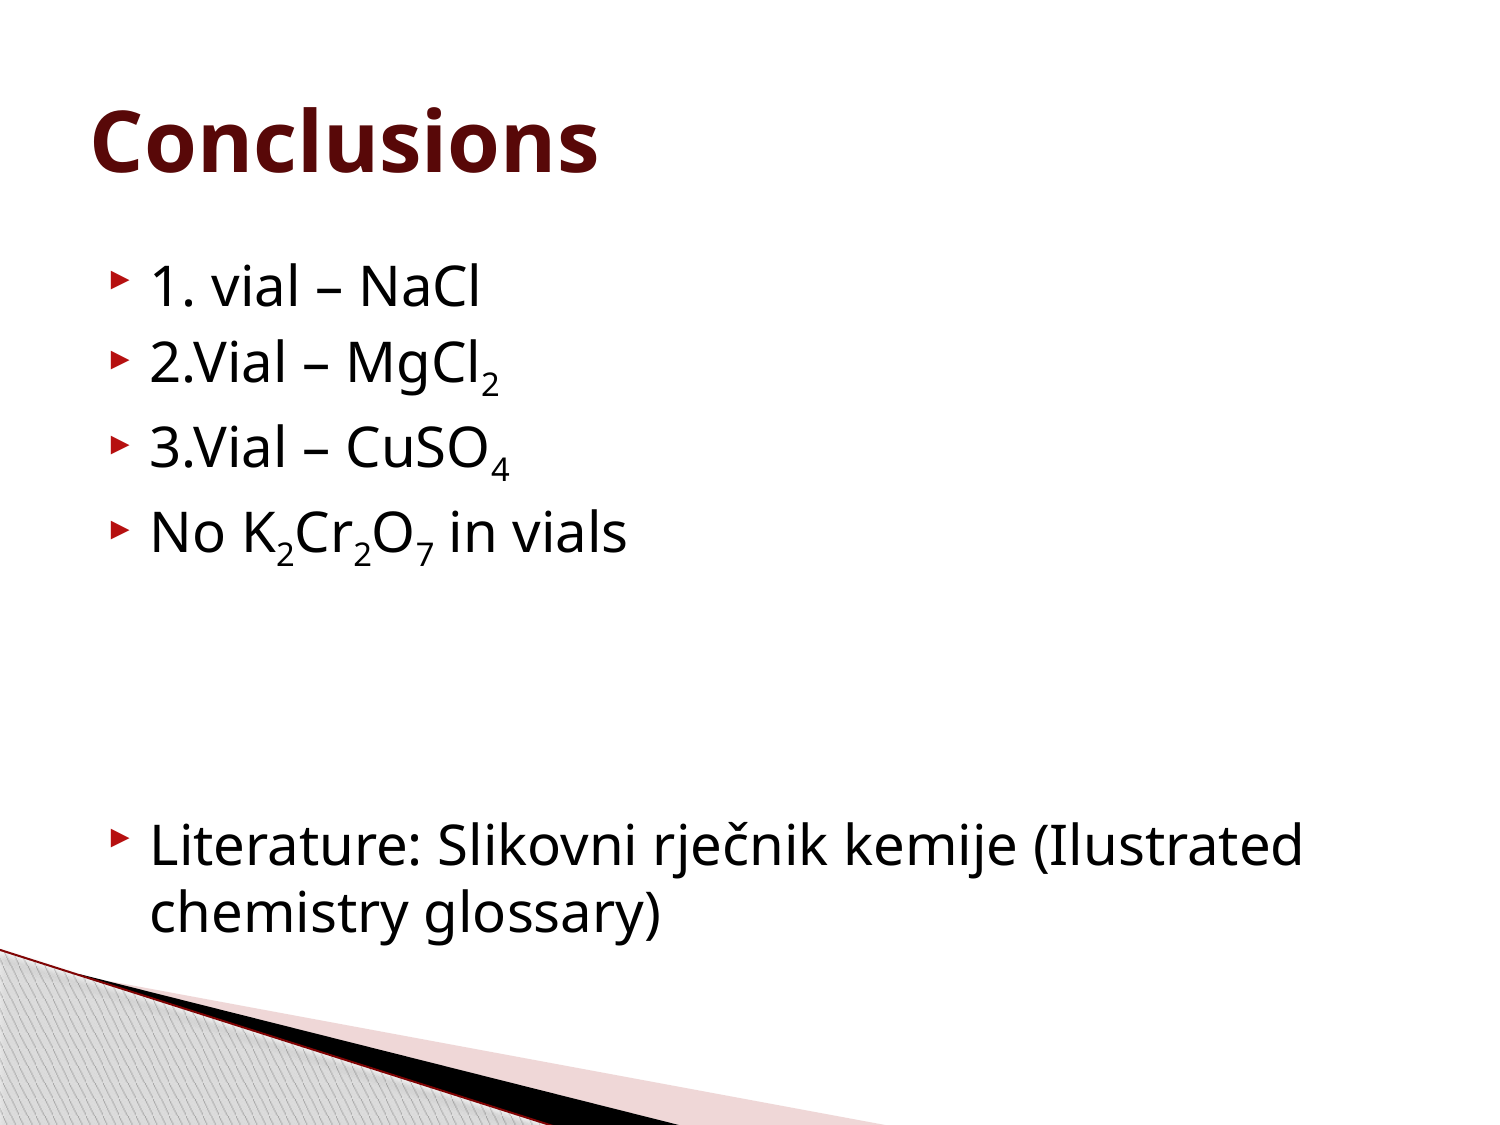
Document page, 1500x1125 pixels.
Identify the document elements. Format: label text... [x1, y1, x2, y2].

title Conclusions [75, 45, 1425, 233]
list 1. vial – NaCl 2.Vial – MgCl2 3.Vial – CuSO4 No K2Cr2O7 in vials Literature: Slikovni rječnik kemije (Ilustrated chemistry glossary) [75, 243, 1425, 986]
